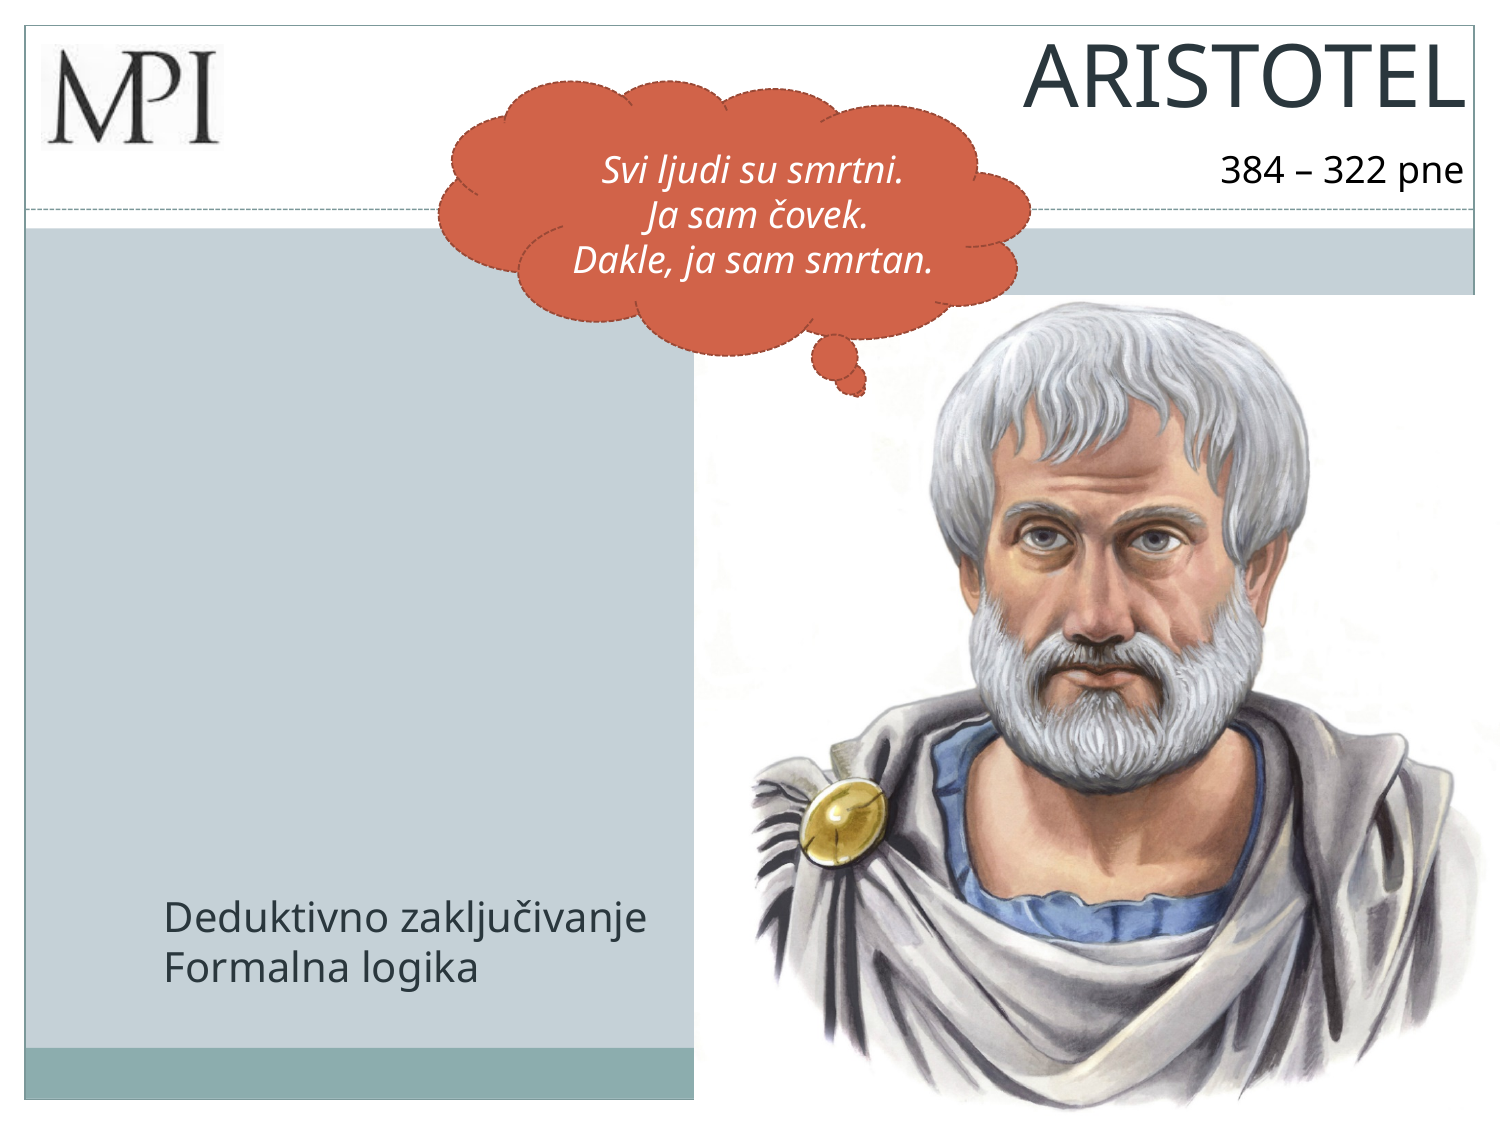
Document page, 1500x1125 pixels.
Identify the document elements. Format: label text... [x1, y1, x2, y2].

picture [40, 44, 225, 152]
text_box [437, 127, 1032, 351]
text_box 384 – 322 pne [1205, 138, 1480, 199]
text_box Svi ljudi su smrtni. Ja sam čovek. Dakle, ja sam smrtan. [557, 138, 960, 289]
picture [694, 295, 1500, 1125]
text_box Aristotel [159, 19, 1483, 127]
text_box Deduktivno zaključivanje Formalna logika [149, 883, 665, 999]
